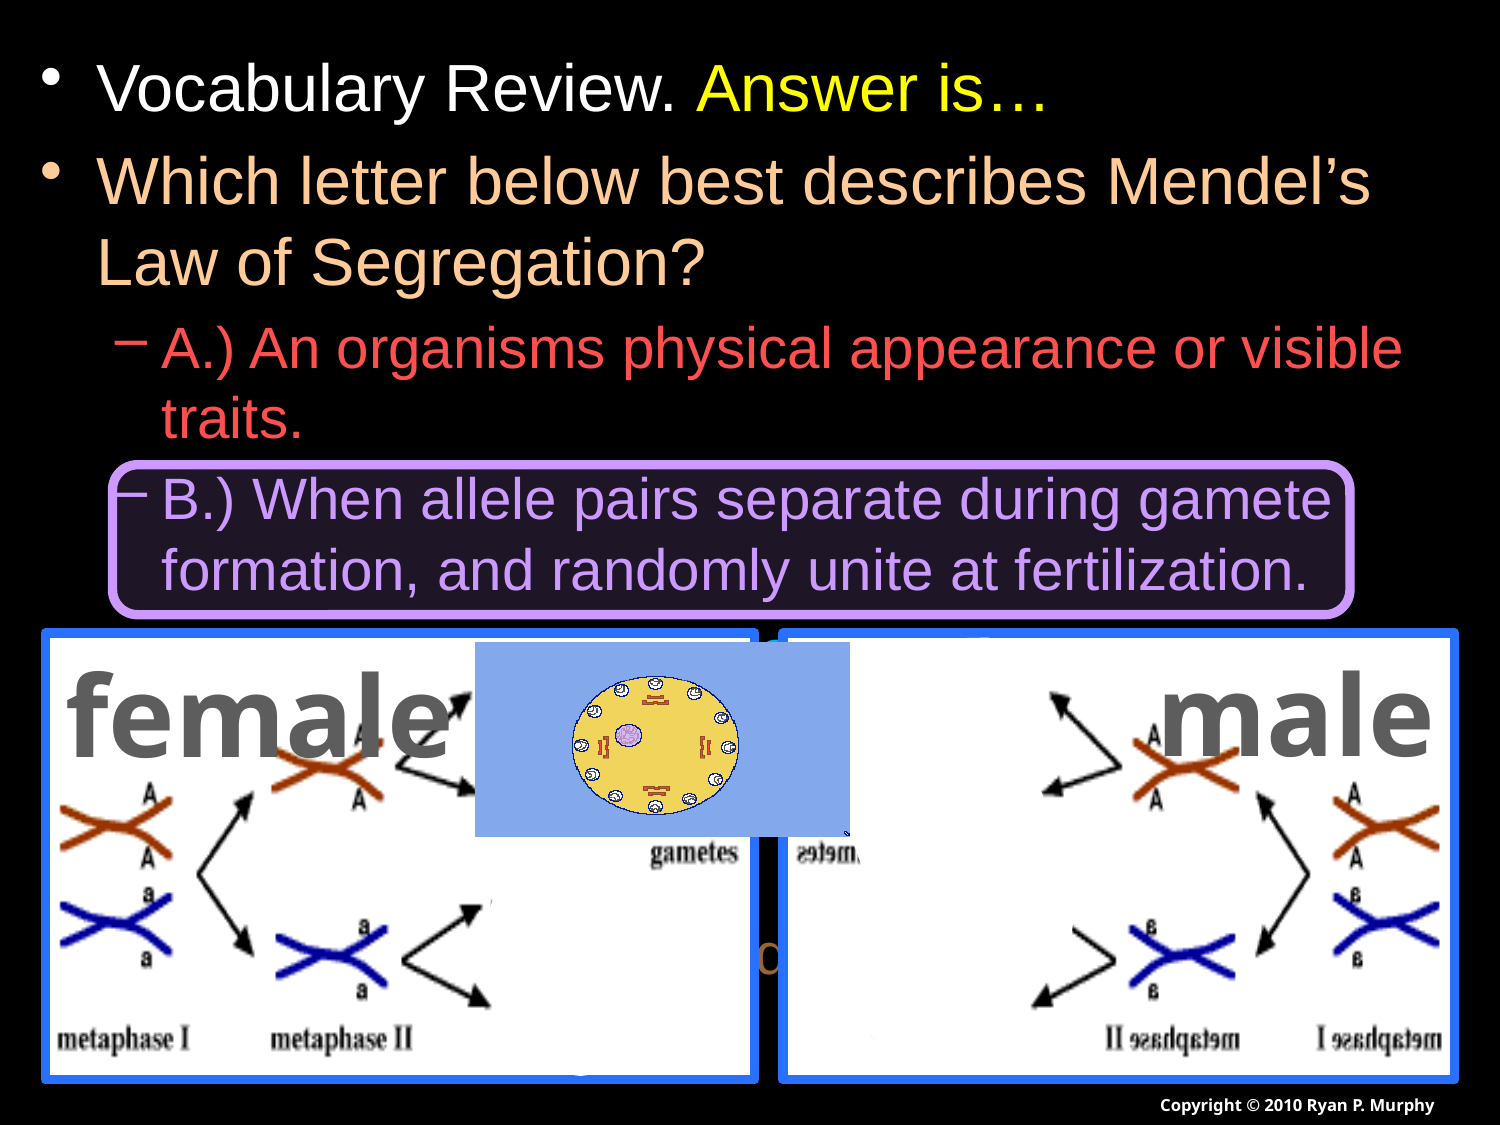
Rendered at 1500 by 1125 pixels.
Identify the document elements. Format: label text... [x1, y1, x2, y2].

list Vocabulary Review. Answer is… Which letter below best describes Mendel’s Law of Segregation? A.) An organisms physical appearance or visible traits. B.) When allele pairs separate during gamete formation, and randomly unite at fertilization. C.) When traits are passed from parents to offspring. D.) An organisms genetic makeup, or allele combinations. E.) Allele that is covered up when the dominant allele is with it. [24, 37, 1475, 1005]
text_box [112, 464, 1351, 615]
picture [49, 637, 1451, 1076]
text_box Copyright © 2010 Ryan P. Murphy [937, 1087, 1450, 1123]
